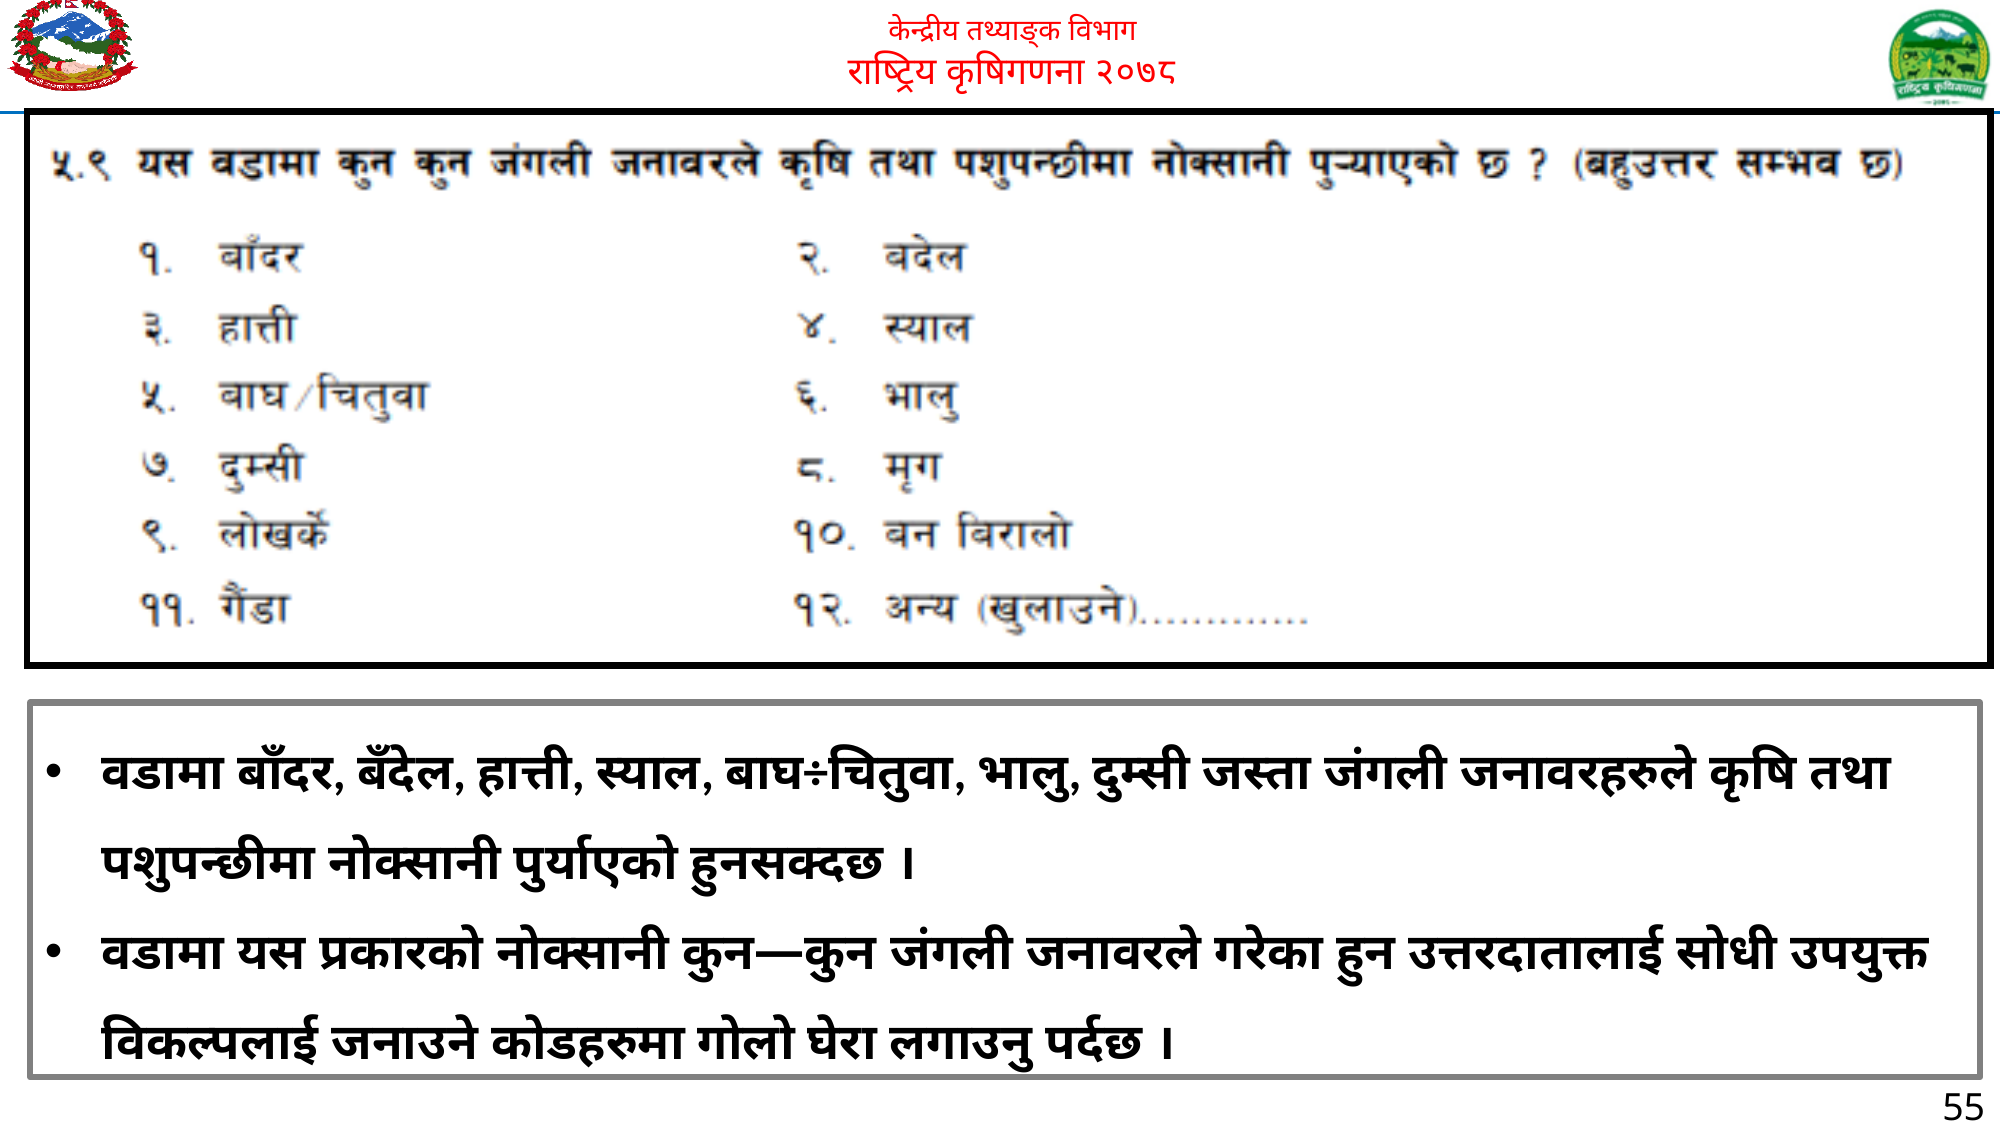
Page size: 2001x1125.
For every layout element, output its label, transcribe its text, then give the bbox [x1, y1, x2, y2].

text_box 55 [1845, 1049, 2000, 1113]
picture [29, 114, 1988, 663]
picture [7, 0, 138, 91]
text_box वडामा बाँदर, बँदेल, हात्ती, स्याल, बाघ÷चितुवा, भालु, दुम्सी जस्ता जंगली जनावरहरुले कृषि तथा पशुपन्छीमा नोक्सानी पुर्याएको हुनसक्दछ । वडामा यस प्रकारको नोक्सानी कुन—कुन जंगली जनावरले गरेका हुन उत्तरदातालाई सोधी उपयुक्त विकल्पलाई जनाउने कोडहरुमा गोलो घेरा लगाउनु पर्दछ । [30, 702, 1981, 1078]
picture [1887, 4, 1993, 108]
